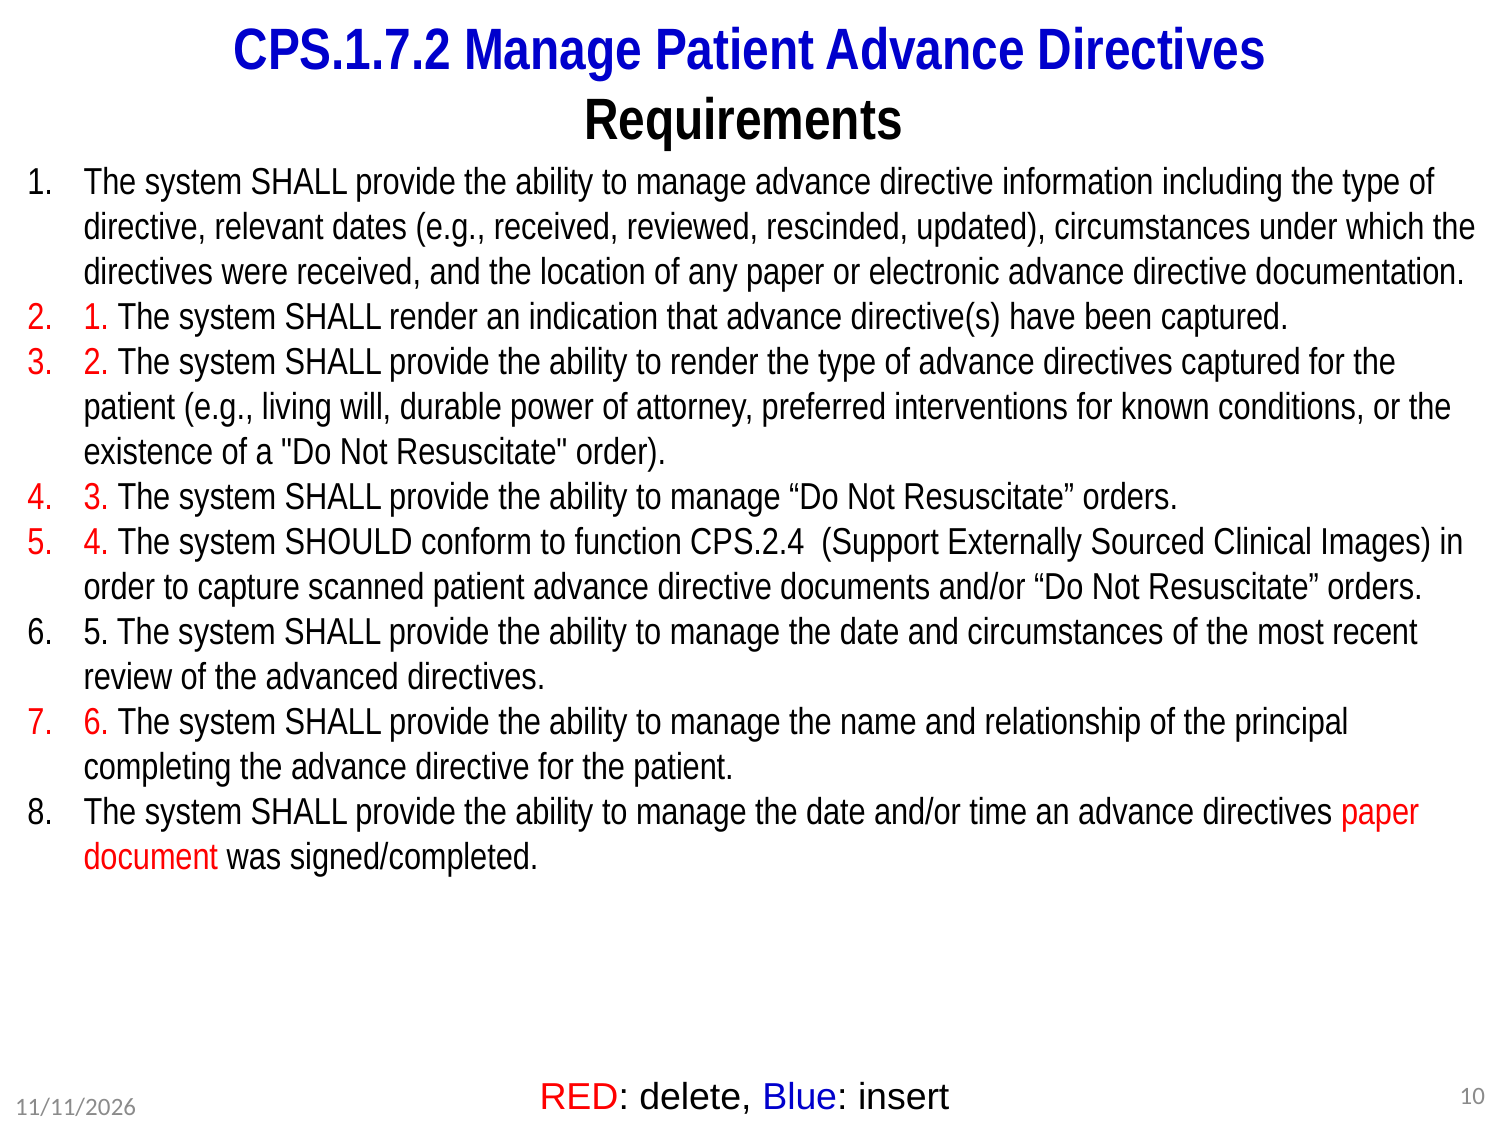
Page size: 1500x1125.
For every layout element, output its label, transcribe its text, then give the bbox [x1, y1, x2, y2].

slide_number 10 [1149, 1065, 1500, 1125]
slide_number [0, 1074, 350, 1125]
text_box The system SHALL provide the ability to manage advance directive information including the type of directive, relevant dates (e.g., received, reviewed, rescinded, updated), circumstances under which the directives were received, and the location of any paper or electronic advance directive documentation. 1. The system SHALL render an indication that advance directive(s) have been captured. 2. The system SHALL provide the ability to render the type of advance directives captured for the patient (e.g., living will, durable power of attorney, preferred interventions for known conditions, or the existence of a "Do Not Resuscitate" order). 3. The system SHALL provide the ability to manage “Do Not Resuscitate” orders. 4. The system SHOULD conform to function CPS.2.4 (Support Externally Sourced Clinical Images) in order to capture scanned patient advance directive documents and/or “Do Not Resuscitate” orders. 5. The system SHALL provide the ability to manage the date and circumstances of the most recent review of the advanced directives. 6. The system SHALL provide the ability to manage the name and relationship of the principal completing the advance directive for the patient. The system SHALL provide the ability to manage the date and/or time an advance directives paper document was signed/completed. [12, 149, 1500, 885]
text_box RED: delete, Blue: insert [482, 1064, 1008, 1125]
title CPS.1.7.2 Manage Patient Advance Directives Requirements [0, 12, 1500, 151]
